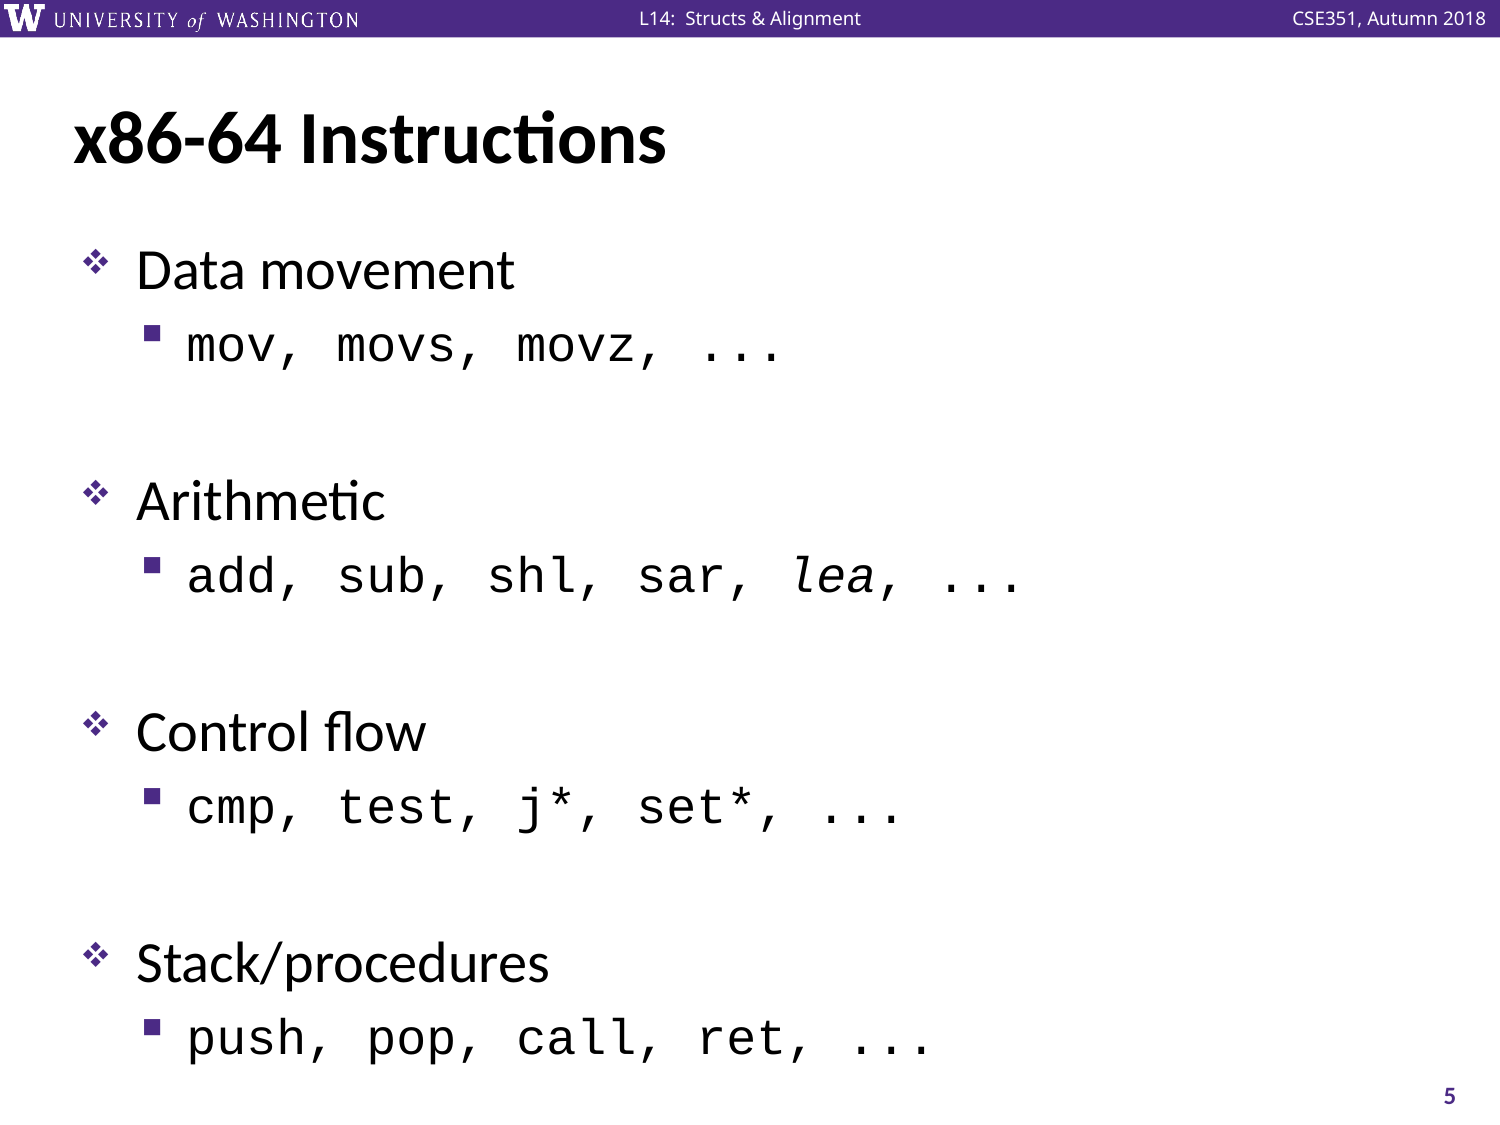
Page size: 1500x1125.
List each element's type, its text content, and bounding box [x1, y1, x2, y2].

picture [4, 4, 358, 32]
title x86-64 Instructions [58, 71, 1438, 197]
list Data movement mov, movs, movz, ... Arithmetic add, sub, shl, sar, lea, ... Control flow cmp, test, j*, set*, ... Stack/procedures push, pop, call, ret, ... [64, 223, 1438, 1040]
slide_number 5 [1400, 1065, 1500, 1125]
